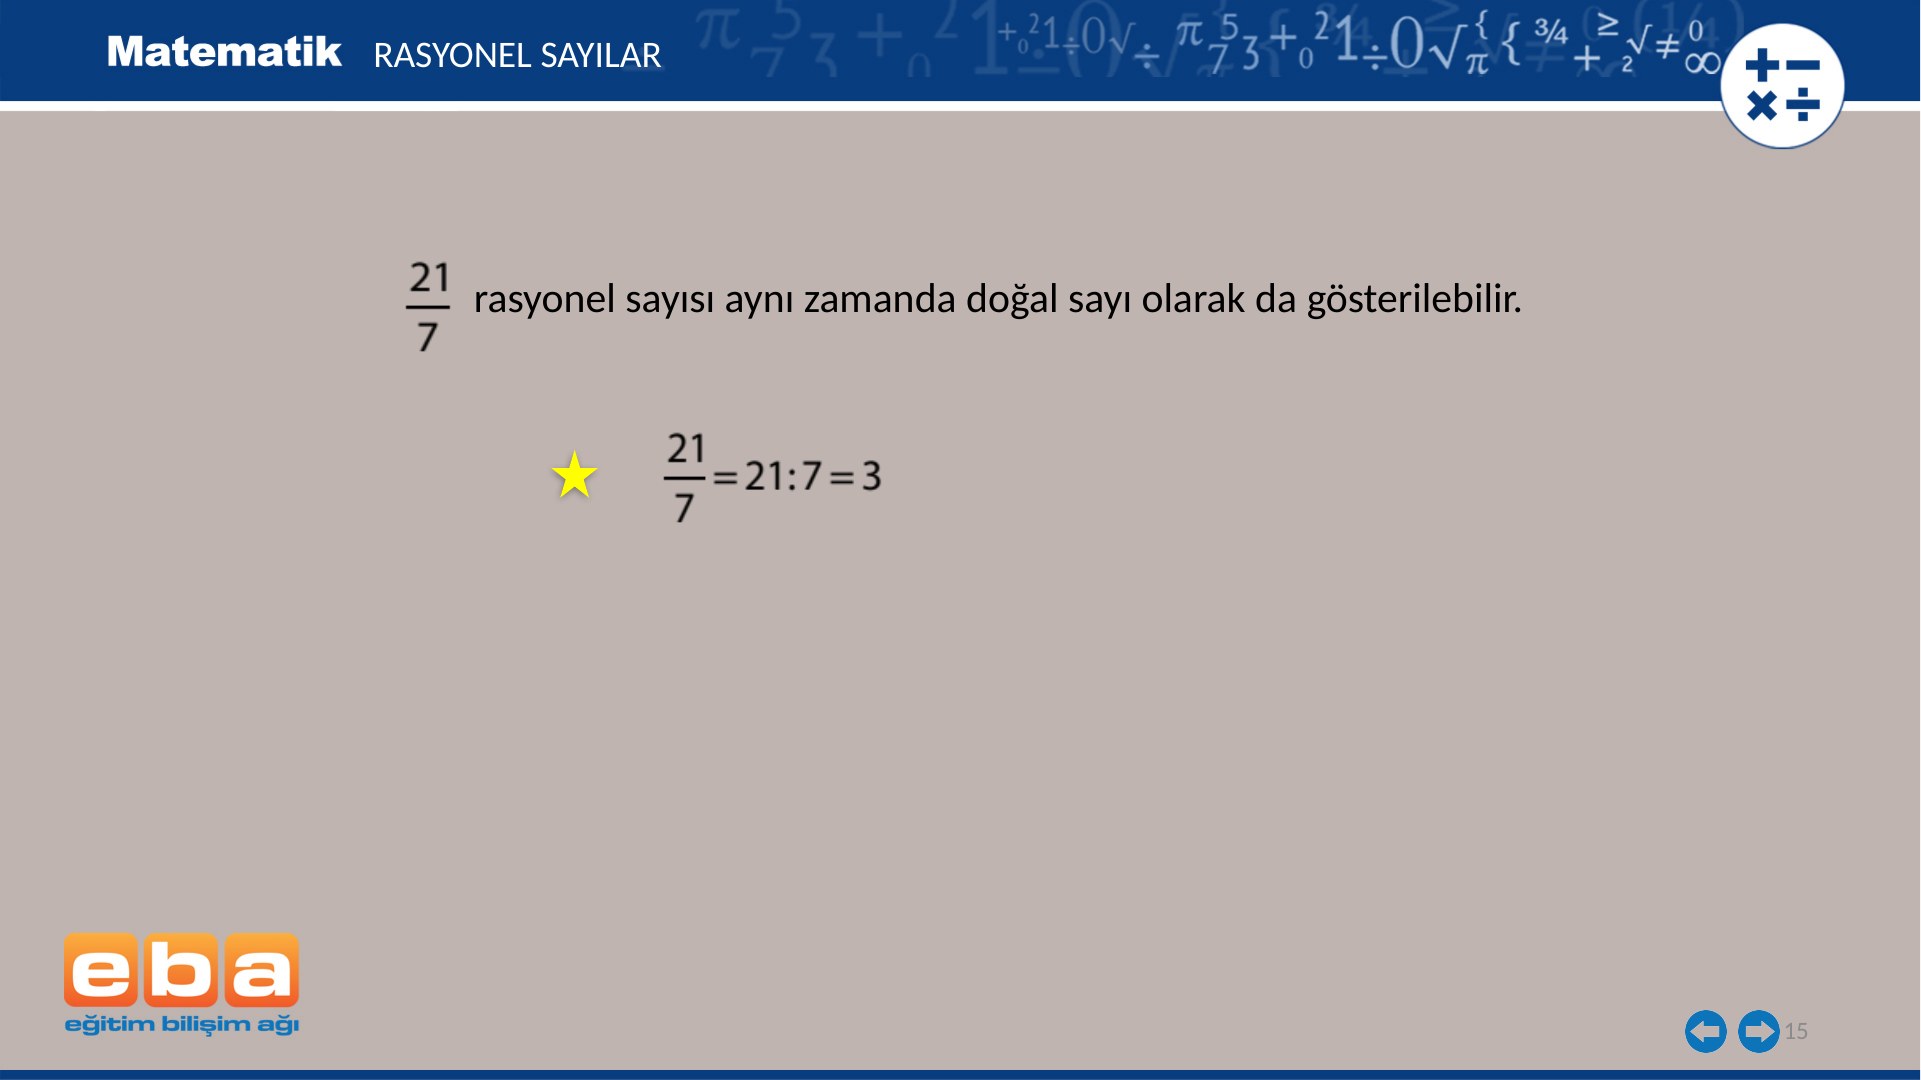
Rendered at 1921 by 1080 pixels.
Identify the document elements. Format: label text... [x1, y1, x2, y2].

text_box RASYONEL SAYILAR [358, 22, 883, 83]
text_box rasyonel sayısı aynı zamanda doğal sayı olarak da gösterilebilir. [459, 263, 1549, 329]
slide_number 15 [1376, 1000, 1824, 1059]
text_box [551, 449, 598, 498]
picture [0, 0, 1921, 1080]
